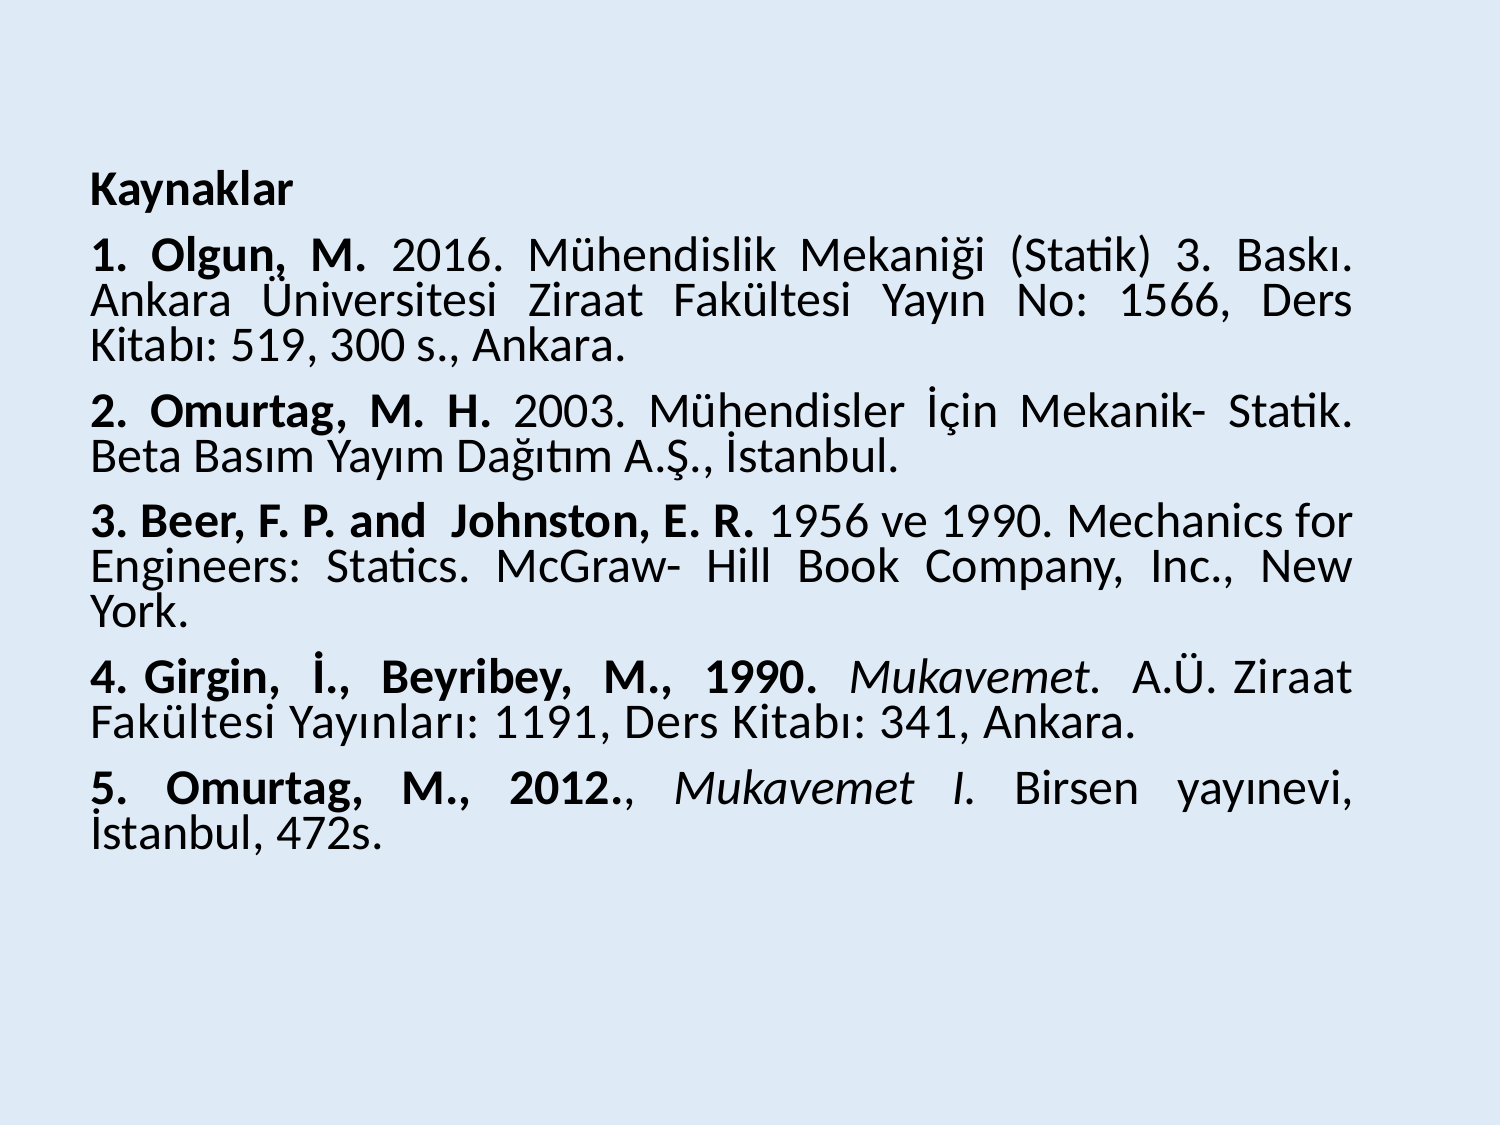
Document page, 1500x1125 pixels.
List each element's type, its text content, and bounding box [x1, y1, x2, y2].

list Kaynaklar 1. Olgun, M. 2016. Mühendislik Mekaniği (Statik) 3. Baskı. Ankara Üniversitesi Ziraat Fakültesi Yayın No: 1566, Ders Kitabı: 519, 300 s., Ankara. 2. Omurtag, M. H. 2003. Mühendisler İçin Mekanik- Statik. Beta Basım Yayım Dağıtım A.Ş., İstanbul. 3. Beer, F. P. and Johnston, E. R. 1956 ve 1990. Mechanics for Engineers: Statics. McGraw- Hill Book Company, Inc., New York. 4. Girgin, İ., Beyribey, M., 1990. Mukavemet. A.Ü. Ziraat Fakültesi Yayınları: 1191, Ders Kitabı: 341, Ankara. 5. Omurtag, M., 2012., Mukavemet I. Birsen yayınevi, İstanbul, 472s. [75, 91, 1370, 1009]
